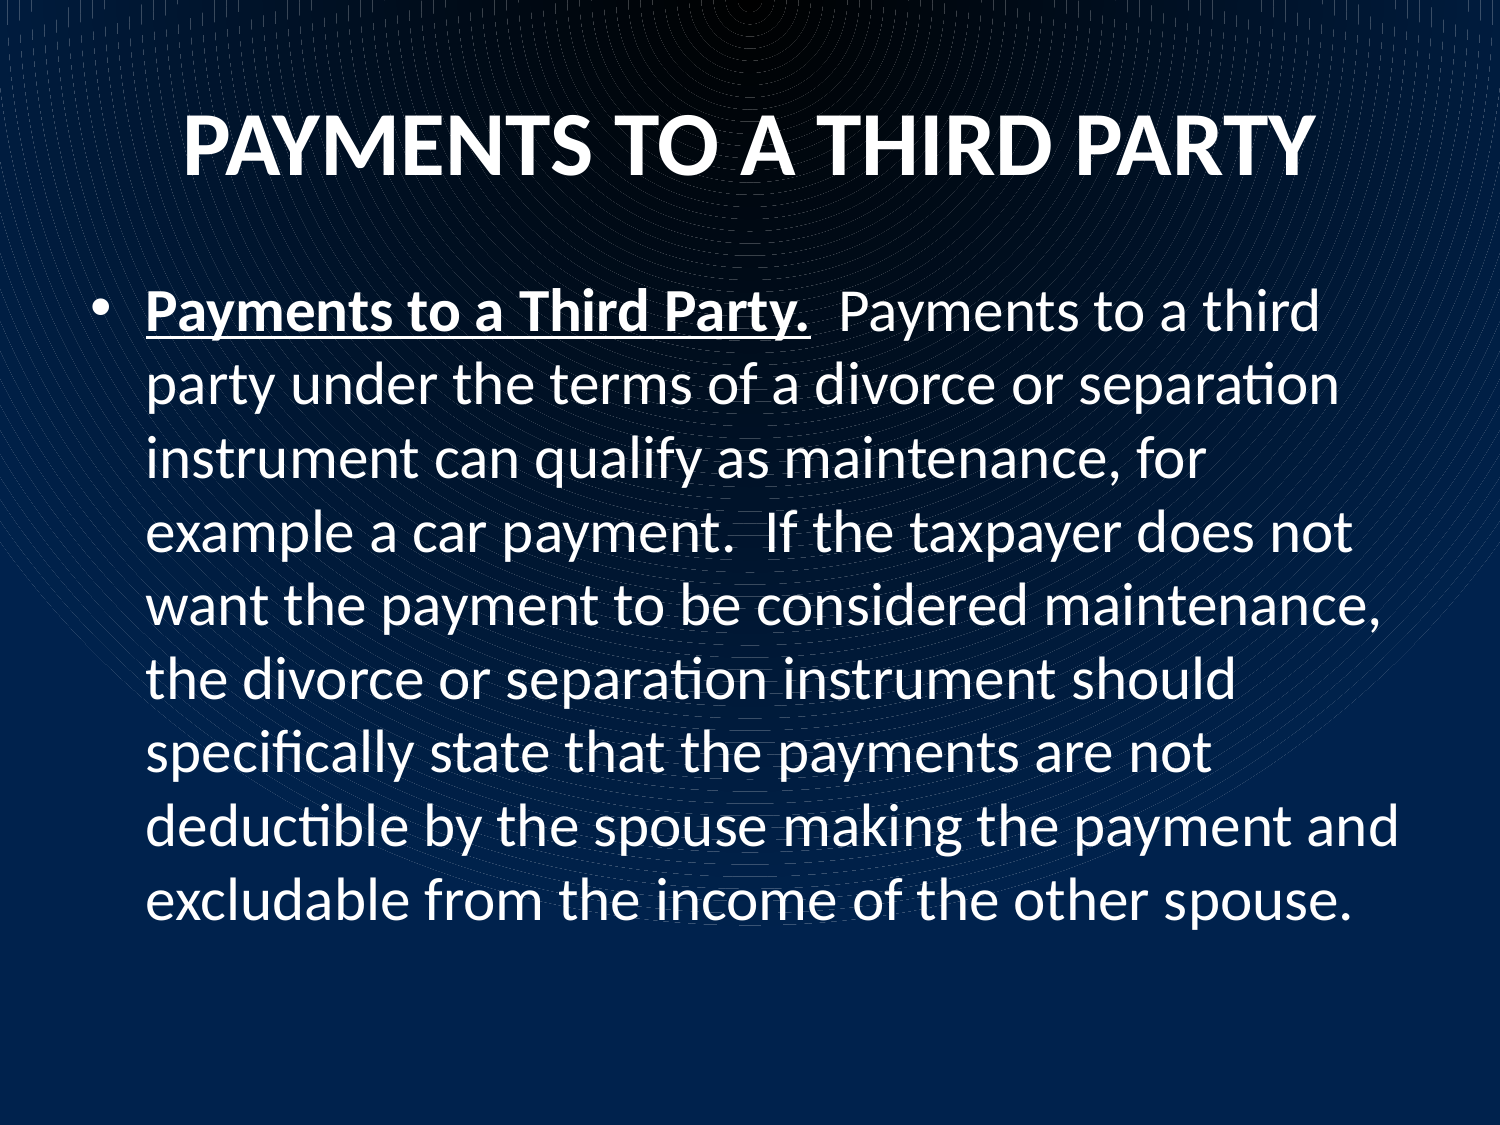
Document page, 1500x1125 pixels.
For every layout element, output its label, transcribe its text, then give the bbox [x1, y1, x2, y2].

list Payments to a Third Party. Payments to a third party under the terms of a divorce or separation instrument can qualify as maintenance, for example a car payment. If the taxpayer does not want the payment to be considered maintenance, the divorce or separation instrument should specifically state that the payments are not deductible by the spouse making the payment and excludable from the income of the other spouse. [75, 262, 1425, 1005]
title PAYMENTS TO A THIRD PARTY [75, 45, 1425, 233]
